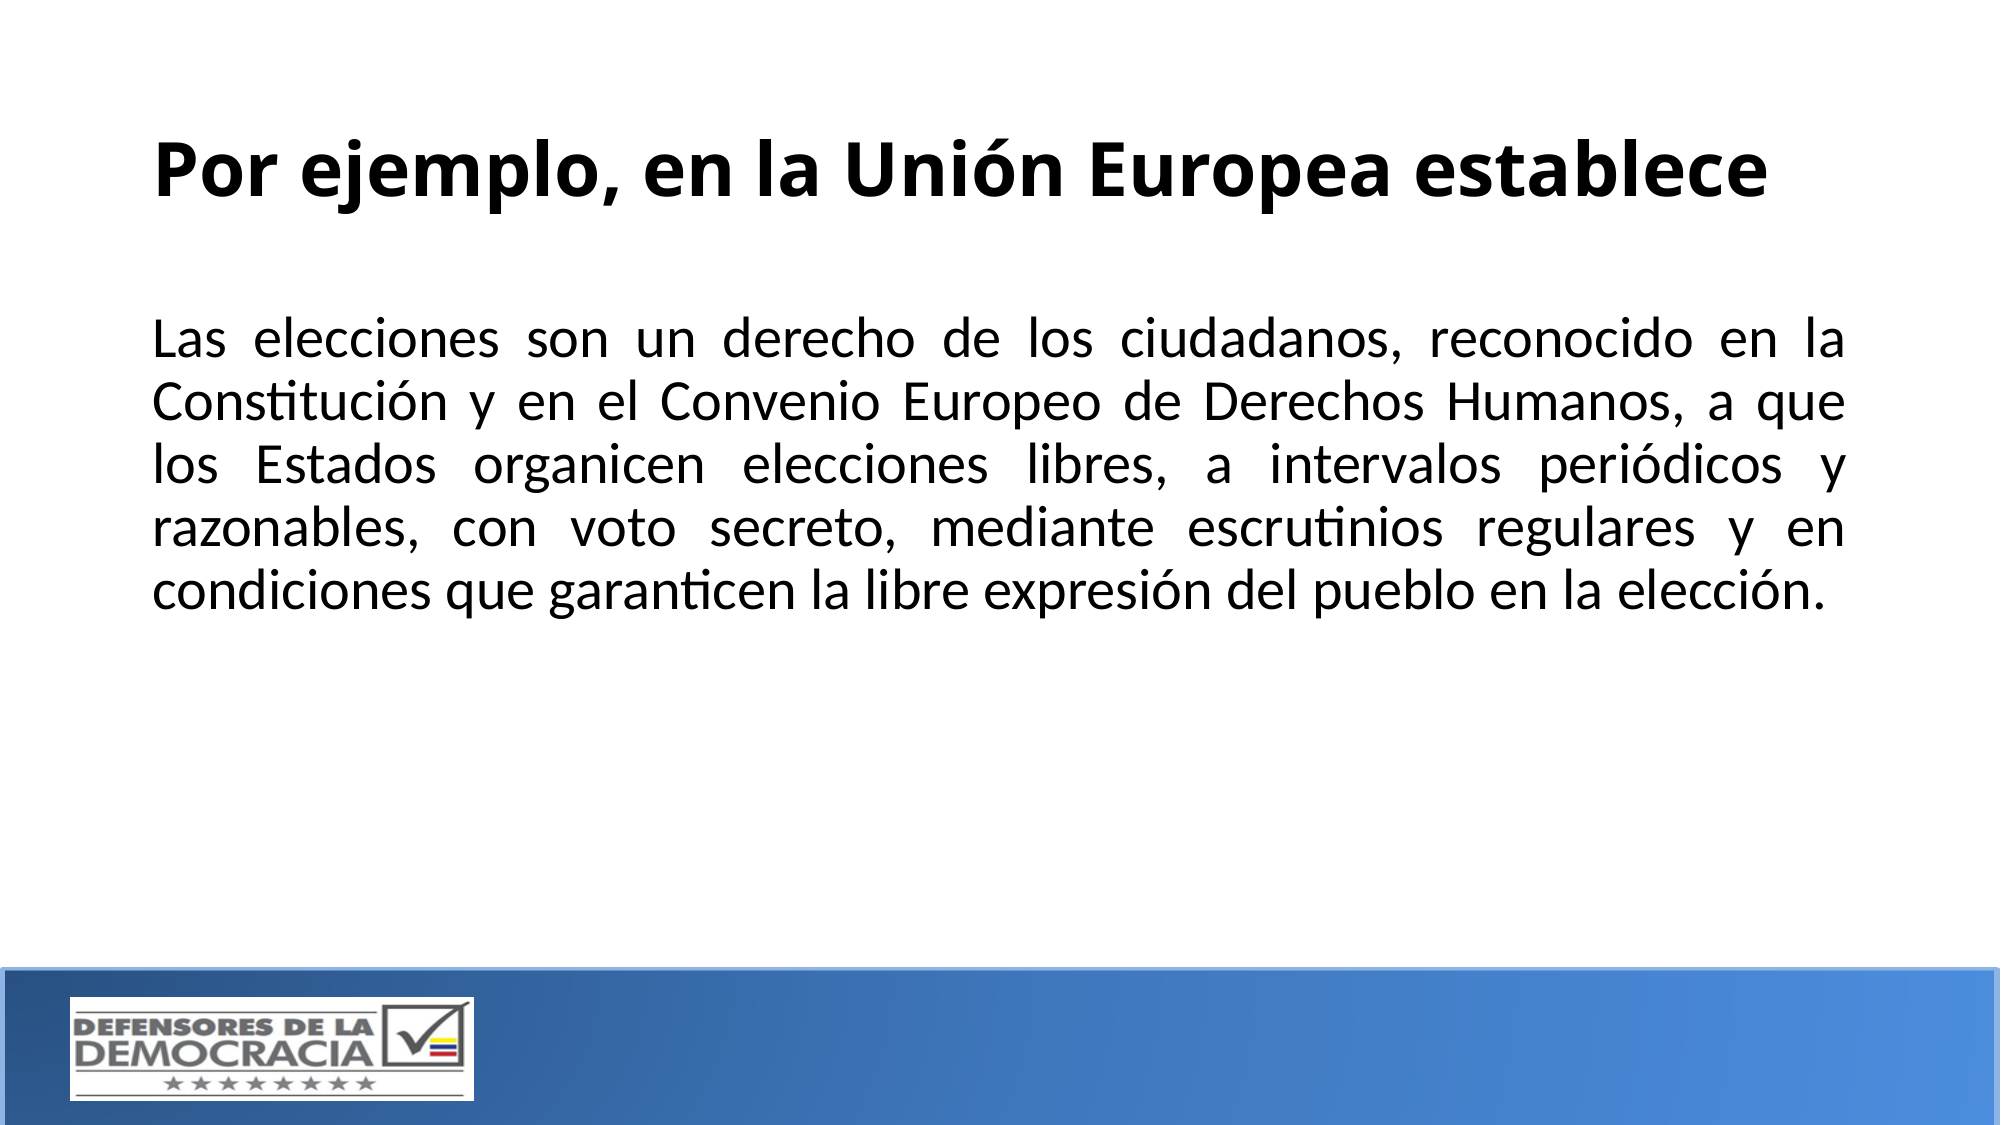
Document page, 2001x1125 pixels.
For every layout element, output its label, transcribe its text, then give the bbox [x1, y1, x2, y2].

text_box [0, 967, 2000, 1125]
title Por ejemplo, en la Unión Europea establece [137, 59, 1863, 284]
list Las elecciones son un derecho de los ciudadanos, reconocido en la Constitución y en el Convenio Europeo de Derechos Humanos, a que los Estados organicen elecciones libres, a intervalos periódicos y razonables, con voto secreto, mediante escrutinios regulares y en condiciones que garanticen la libre expresión del pueblo en la elección. [137, 299, 1863, 967]
